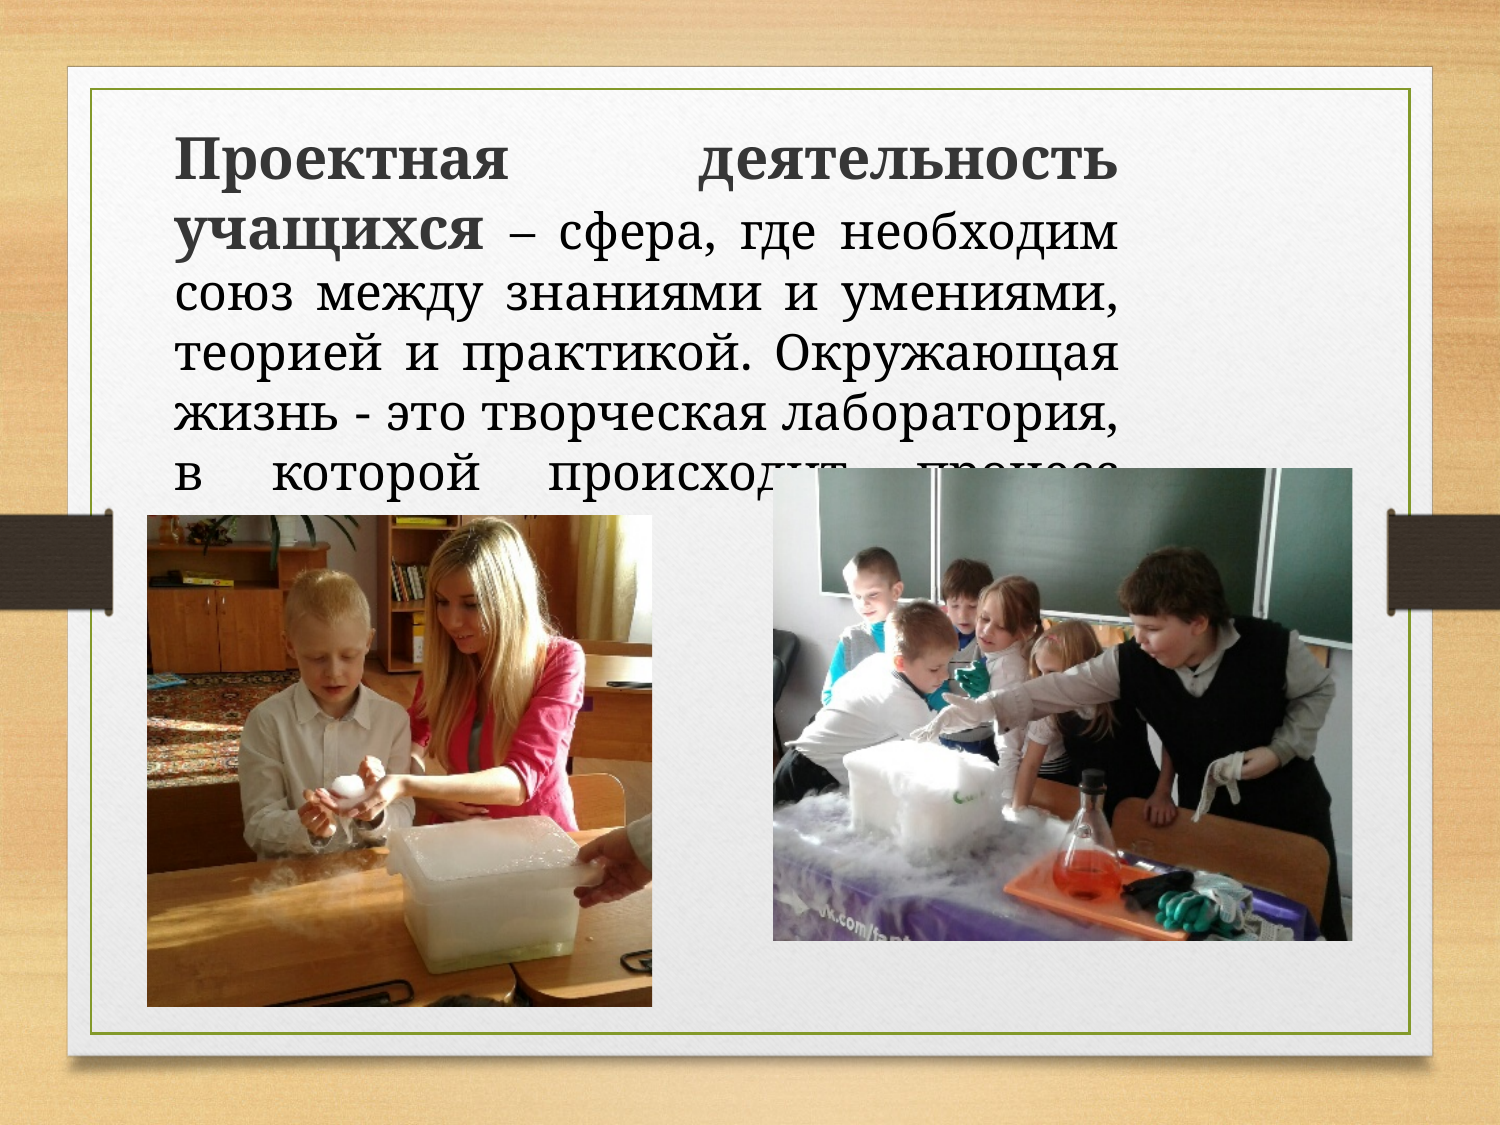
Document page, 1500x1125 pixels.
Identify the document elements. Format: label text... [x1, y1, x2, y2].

text_box Проектная деятельность учащихся – сфера, где необходим союз между знаниями и умениями, теорией и практикой. Окружающая жизнь - это творческая лаборатория, в которой происходит процесс познания. [159, 113, 1134, 569]
picture [0, 0, 1500, 1125]
